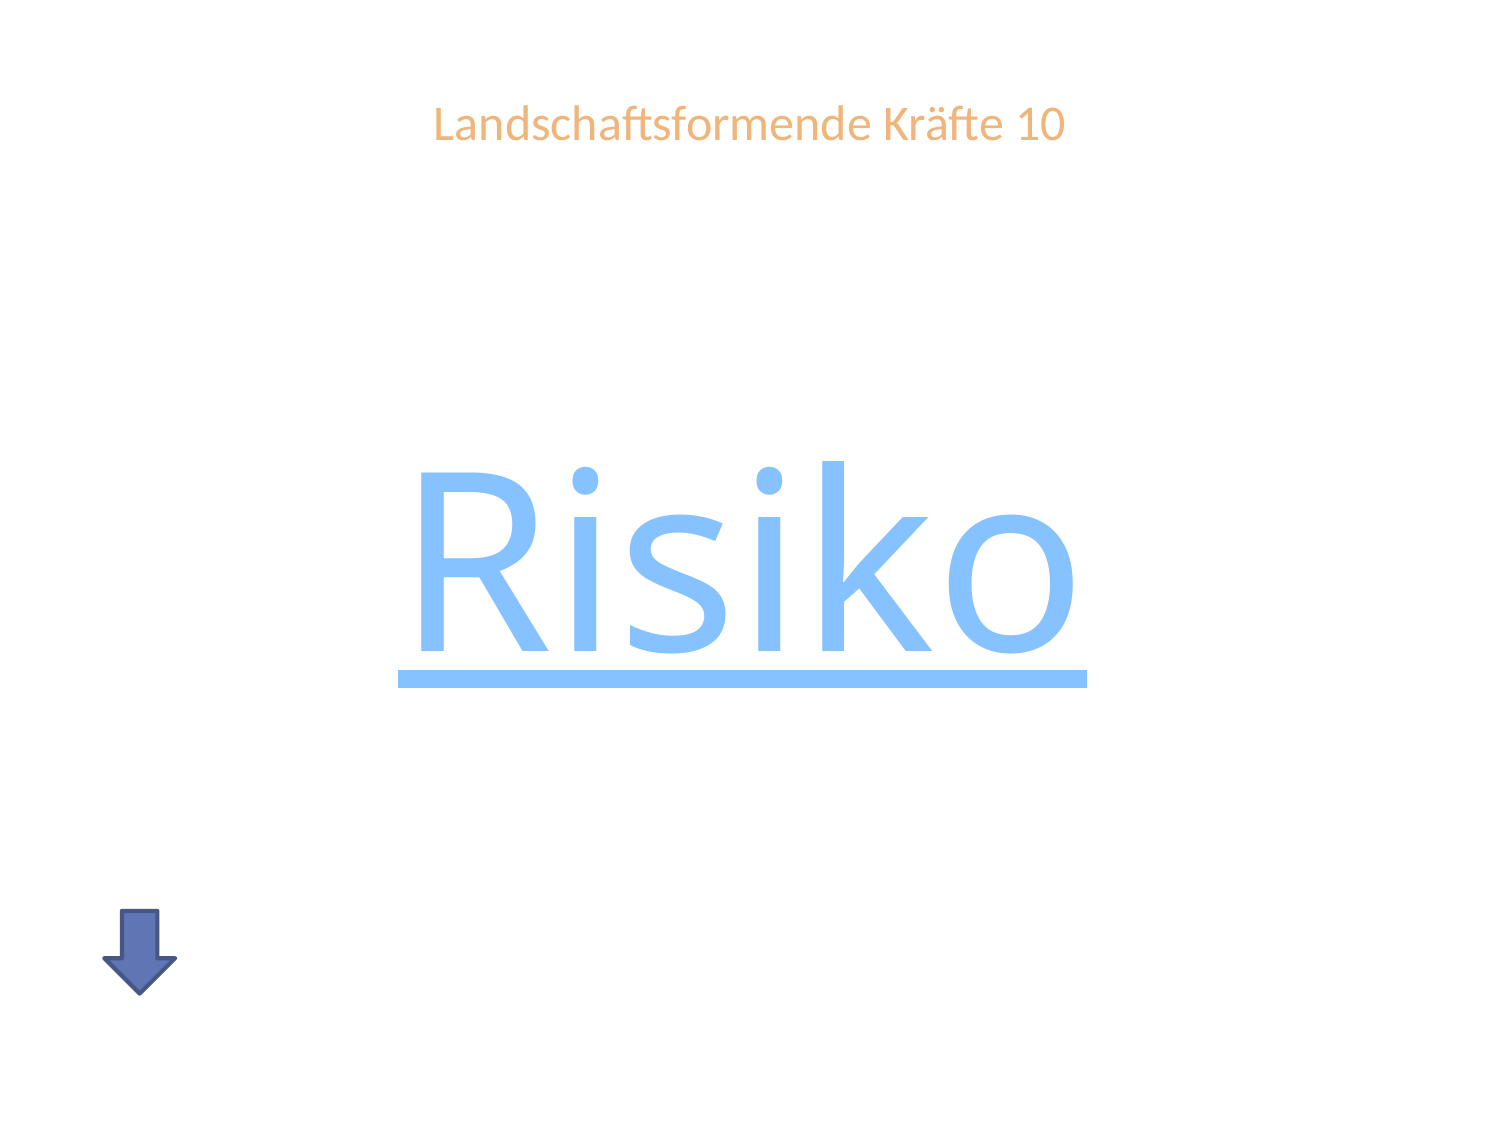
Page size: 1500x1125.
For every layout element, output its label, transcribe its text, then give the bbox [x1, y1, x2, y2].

title Landschaftsformende Kräfte 10 [75, 45, 1425, 197]
text_box [102, 908, 178, 996]
list Risiko [67, 229, 1418, 915]
